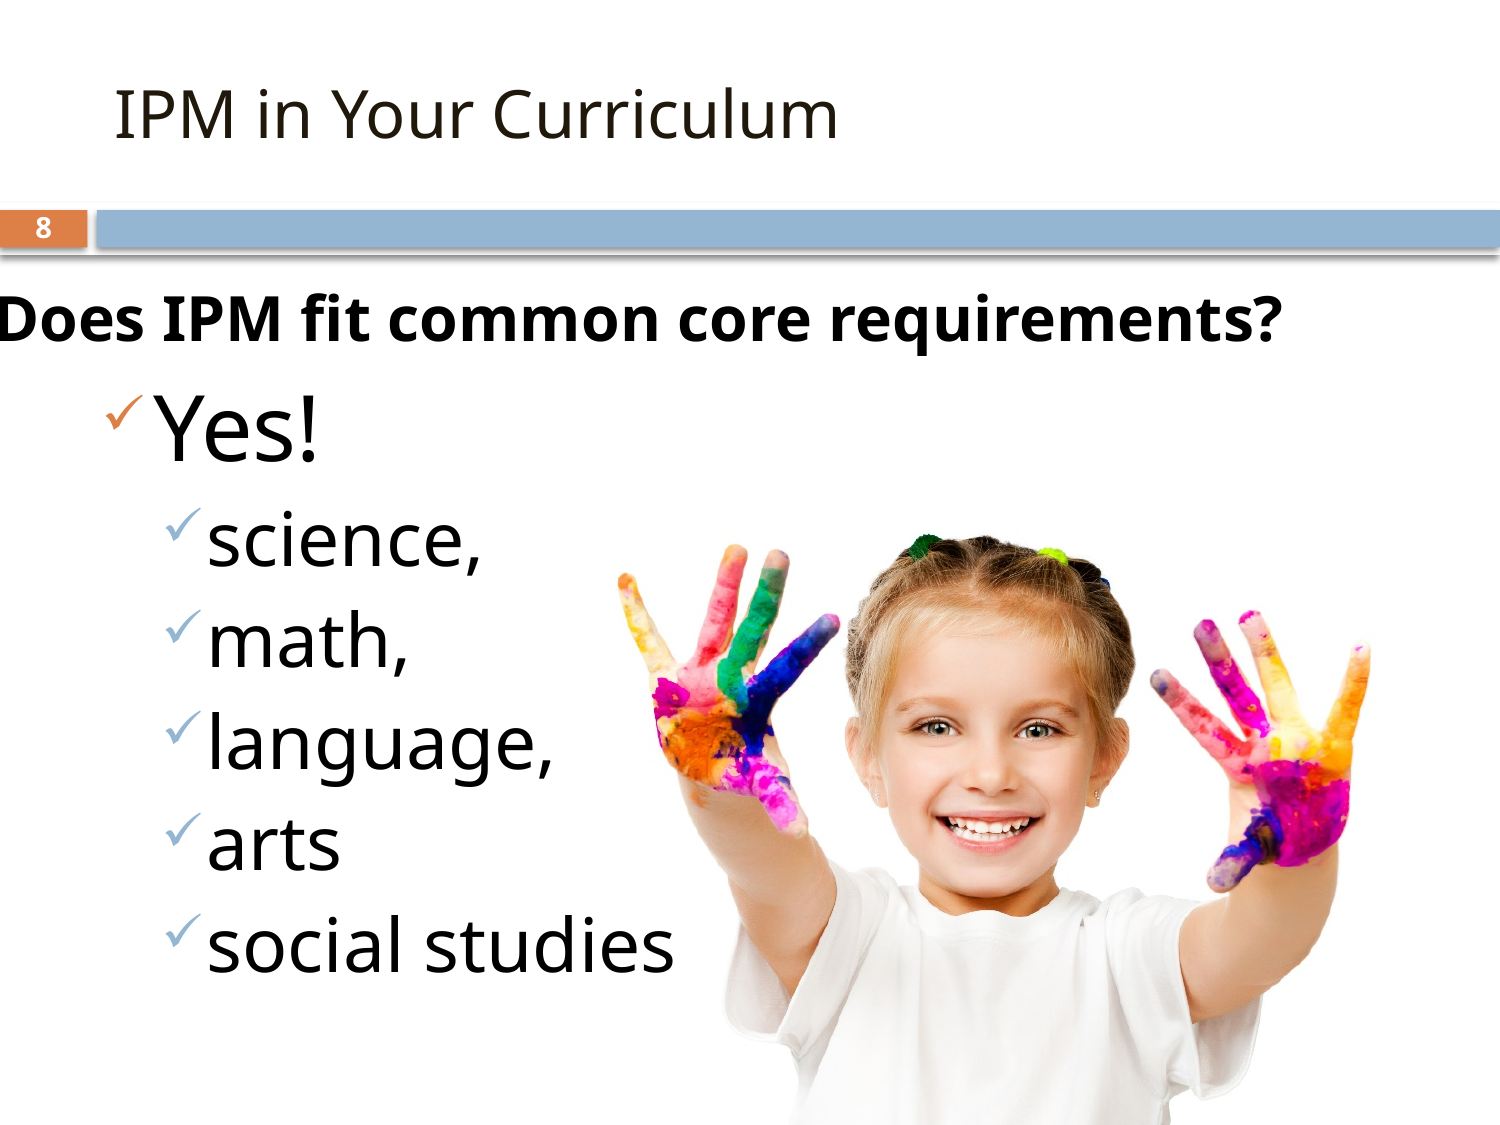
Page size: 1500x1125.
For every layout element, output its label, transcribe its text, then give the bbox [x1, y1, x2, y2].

text_box IPM in Your Curriculum [99, 0, 1488, 213]
slide_number 8 [0, 208, 88, 249]
list Yes! science, math, language, arts social studies [86, 362, 1425, 888]
text_box Does IPM fit common core requirements? [0, 271, 1300, 362]
picture [517, 399, 1451, 1125]
